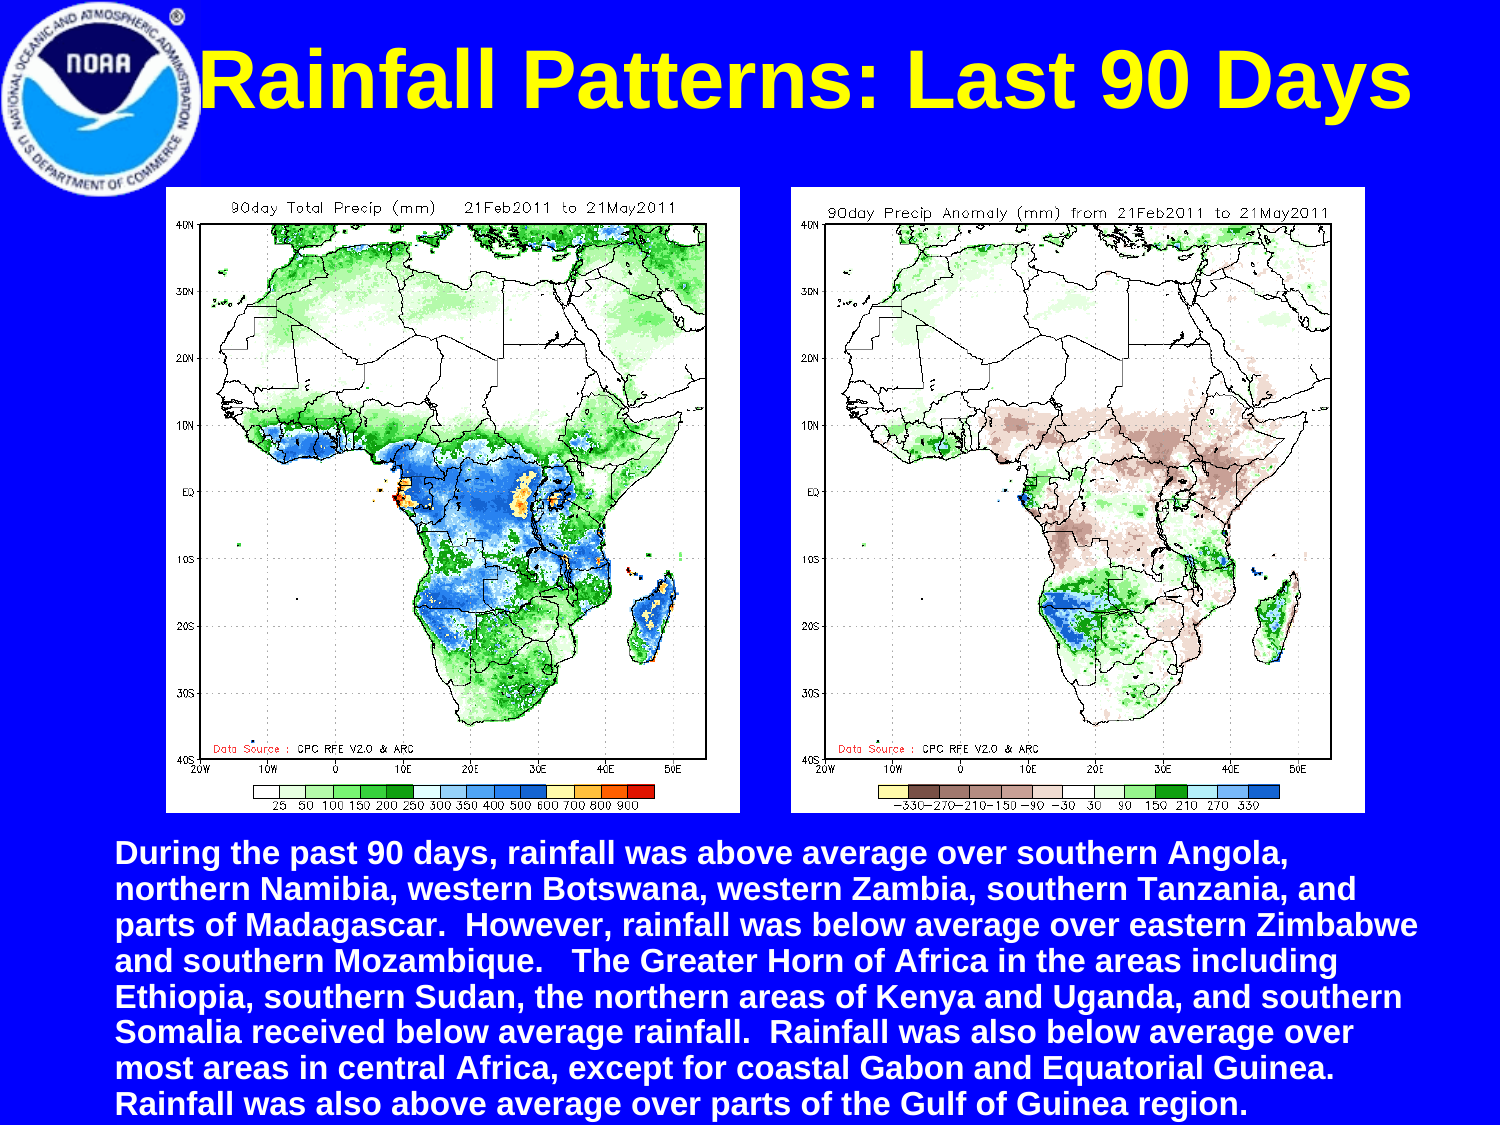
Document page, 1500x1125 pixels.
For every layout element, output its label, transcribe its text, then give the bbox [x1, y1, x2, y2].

picture [791, 187, 1365, 813]
text_box During the past 90 days, rainfall was above average over southern Angola, northern Namibia, western Botswana, western Zambia, southern Tanzania, and parts of Madagascar. However, rainfall was below average over eastern Zimbabwe and southern Mozambique. The Greater Horn of Africa in the areas including Ethiopia, southern Sudan, the northern areas of Kenya and Uganda, and southern Somalia received below average rainfall. Rainfall was also below average over most areas in central Africa, except for coastal Gabon and Equatorial Guinea. Rainfall was also above average over parts of the Gulf of Guinea region. [99, 828, 1438, 1125]
picture [0, 0, 740, 813]
title Rainfall Patterns: Last 90 Days [174, 0, 1438, 150]
